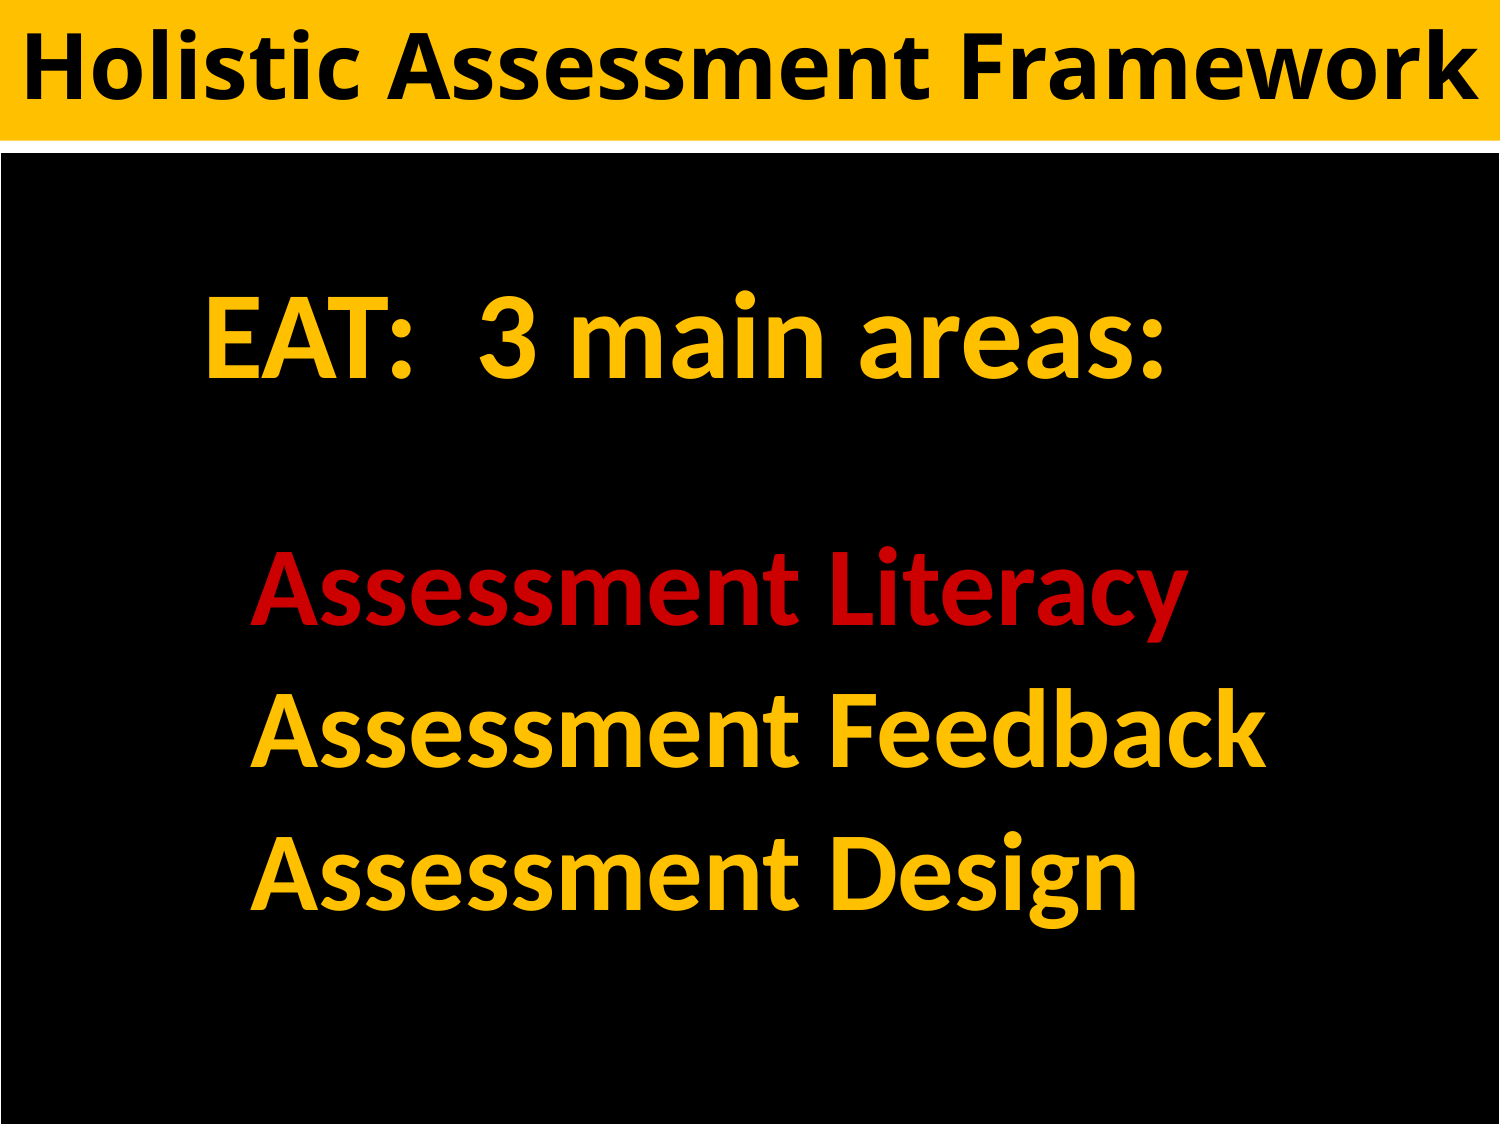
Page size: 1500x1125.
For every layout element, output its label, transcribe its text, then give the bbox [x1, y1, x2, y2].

title Holistic Assessment Framework [0, 0, 1500, 141]
list EAT: 3 main areas: Assessment Literacy Assessment Feedback Assessment Design [0, 152, 1500, 1125]
